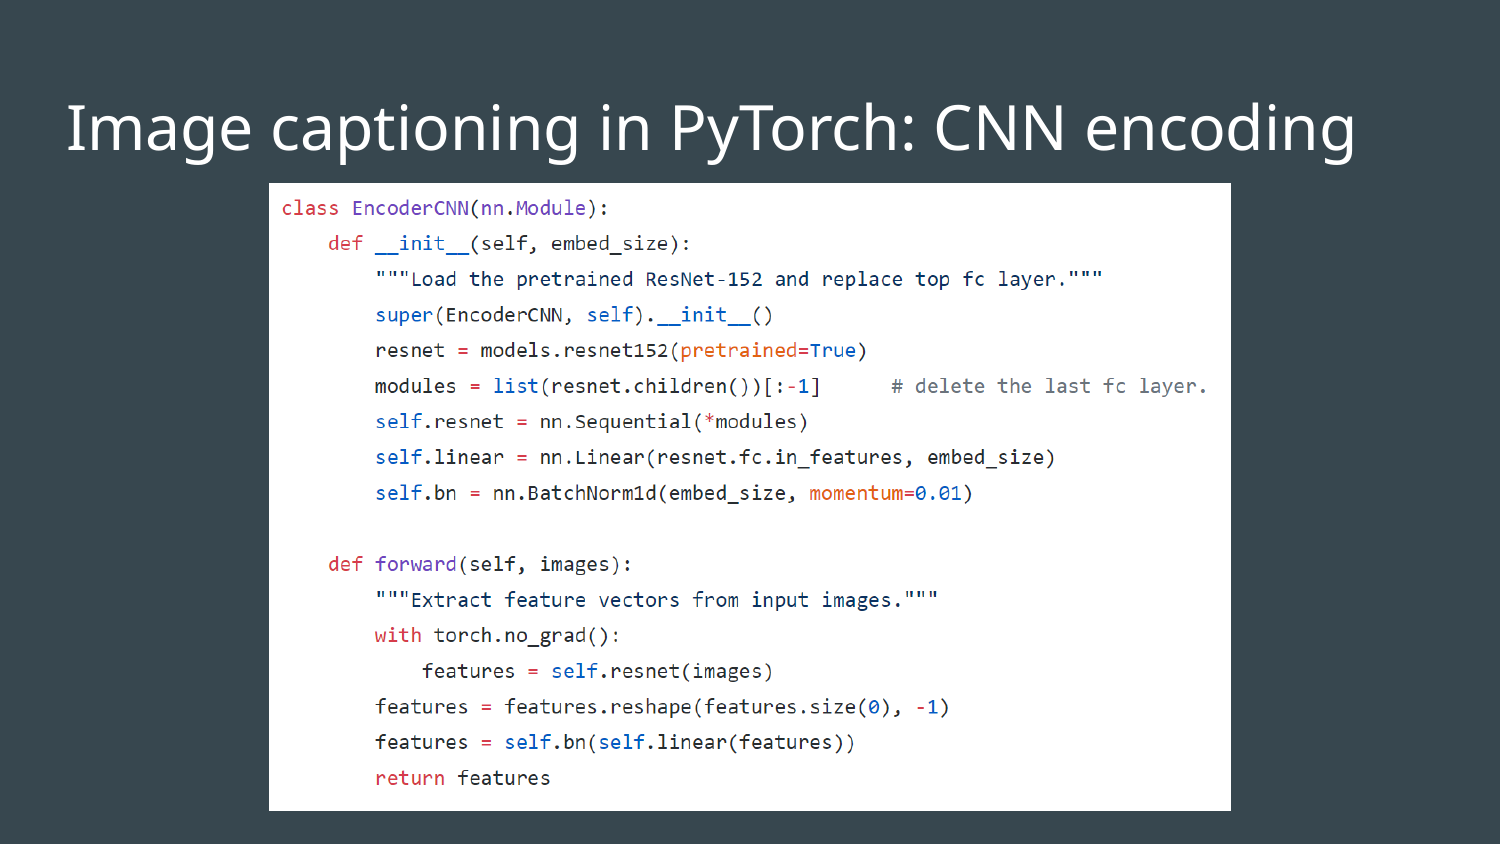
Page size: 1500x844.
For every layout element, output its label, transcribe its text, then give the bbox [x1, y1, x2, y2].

title Image captioning in PyTorch: CNN encoding [51, 72, 1449, 167]
picture [269, 183, 1231, 811]
